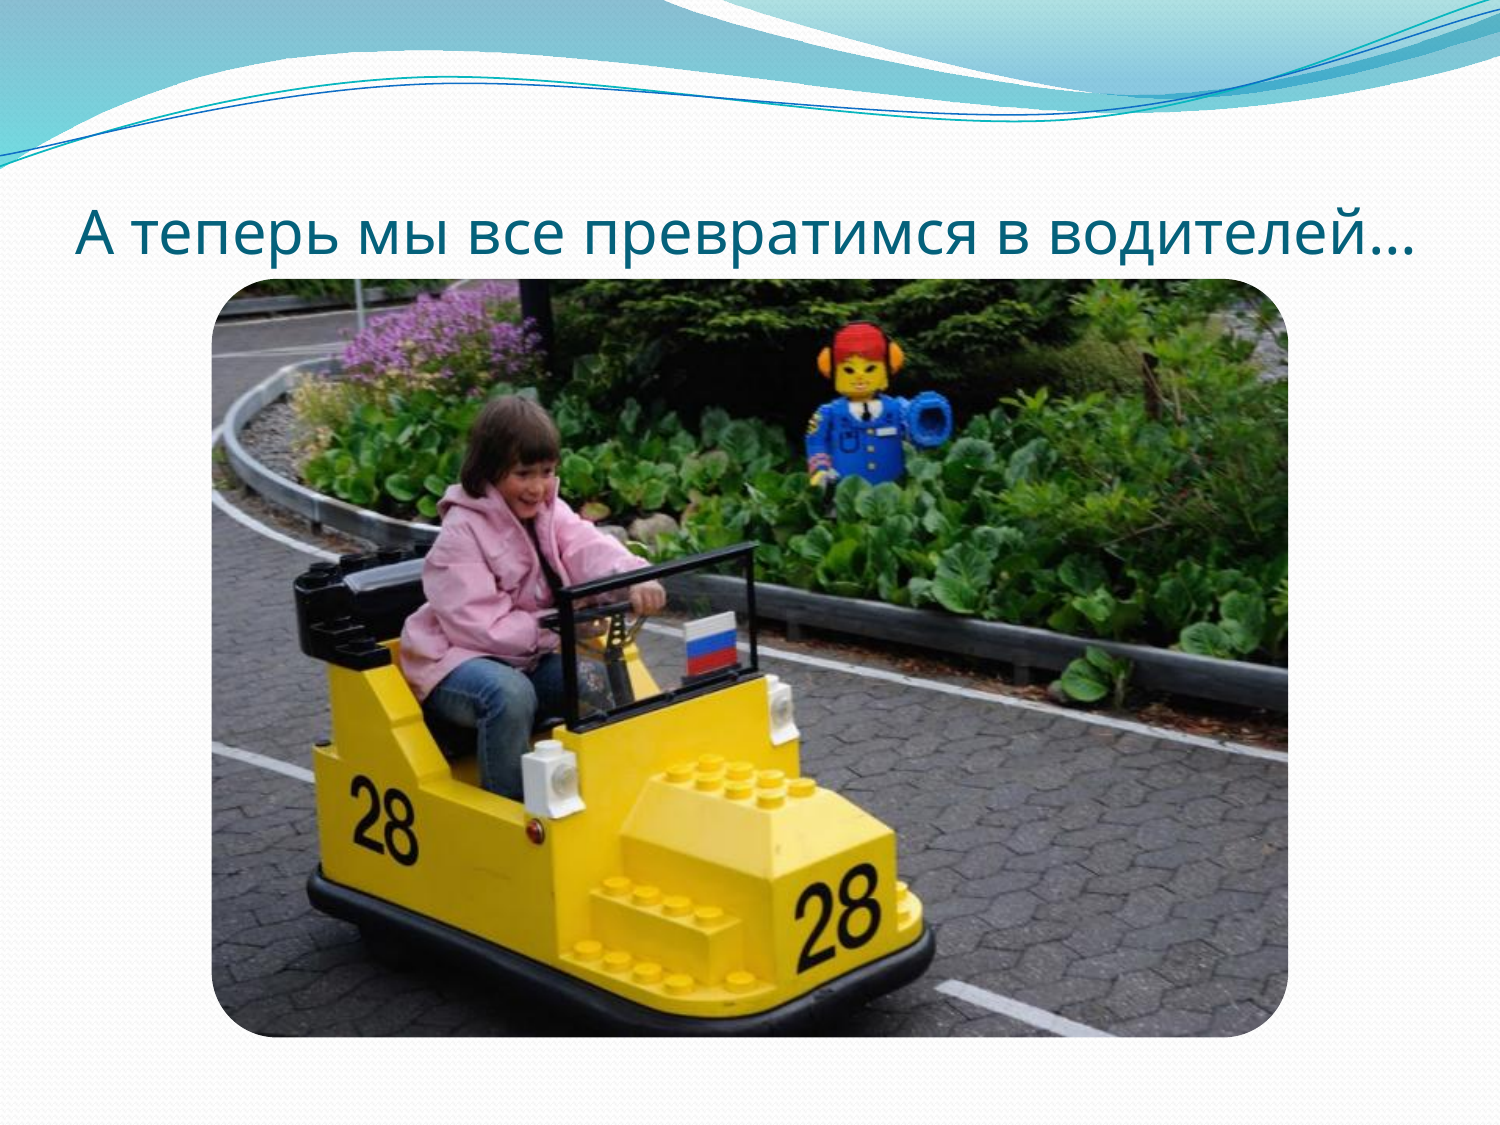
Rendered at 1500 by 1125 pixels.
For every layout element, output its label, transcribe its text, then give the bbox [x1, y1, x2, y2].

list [211, 278, 1289, 1038]
title А теперь мы все превратимся в водителей… [75, 115, 1425, 268]
